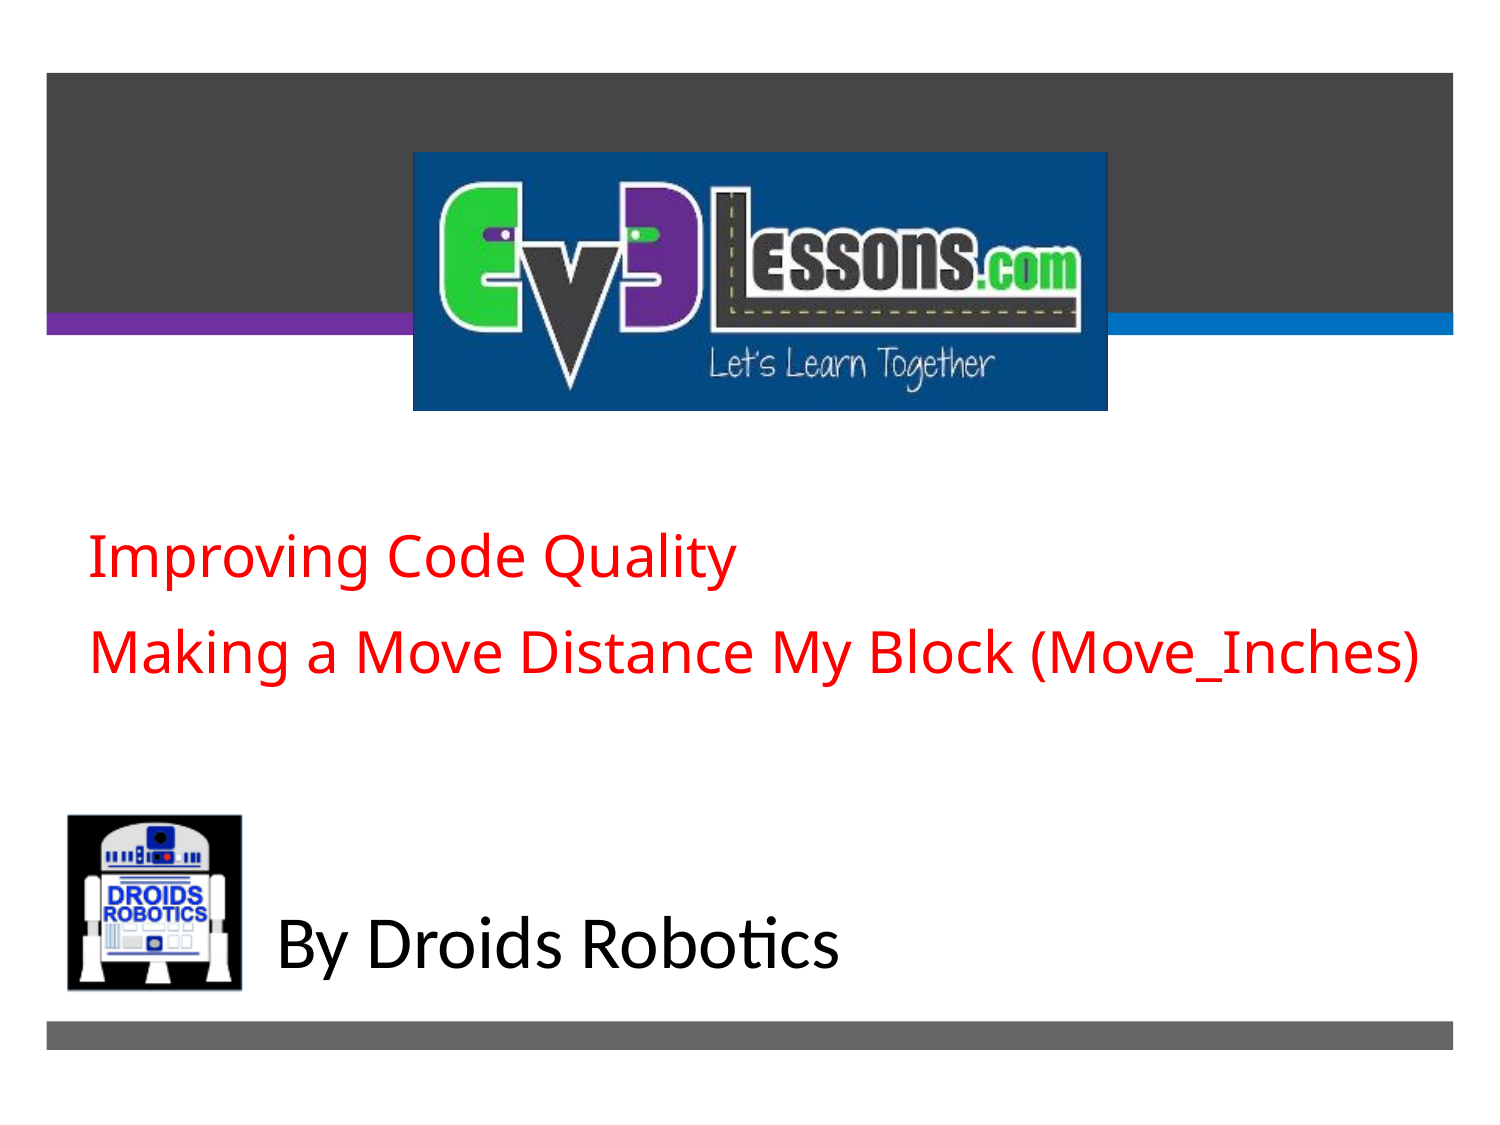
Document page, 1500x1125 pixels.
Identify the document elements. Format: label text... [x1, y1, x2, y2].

text_box By Droids Robotics [261, 886, 1096, 992]
title Improving Code Quality Making a Move Distance My Block (Move_Inches) [73, 493, 1448, 693]
picture [412, 152, 1109, 412]
picture [65, 813, 245, 993]
subtitle In [51, 803, 926, 993]
